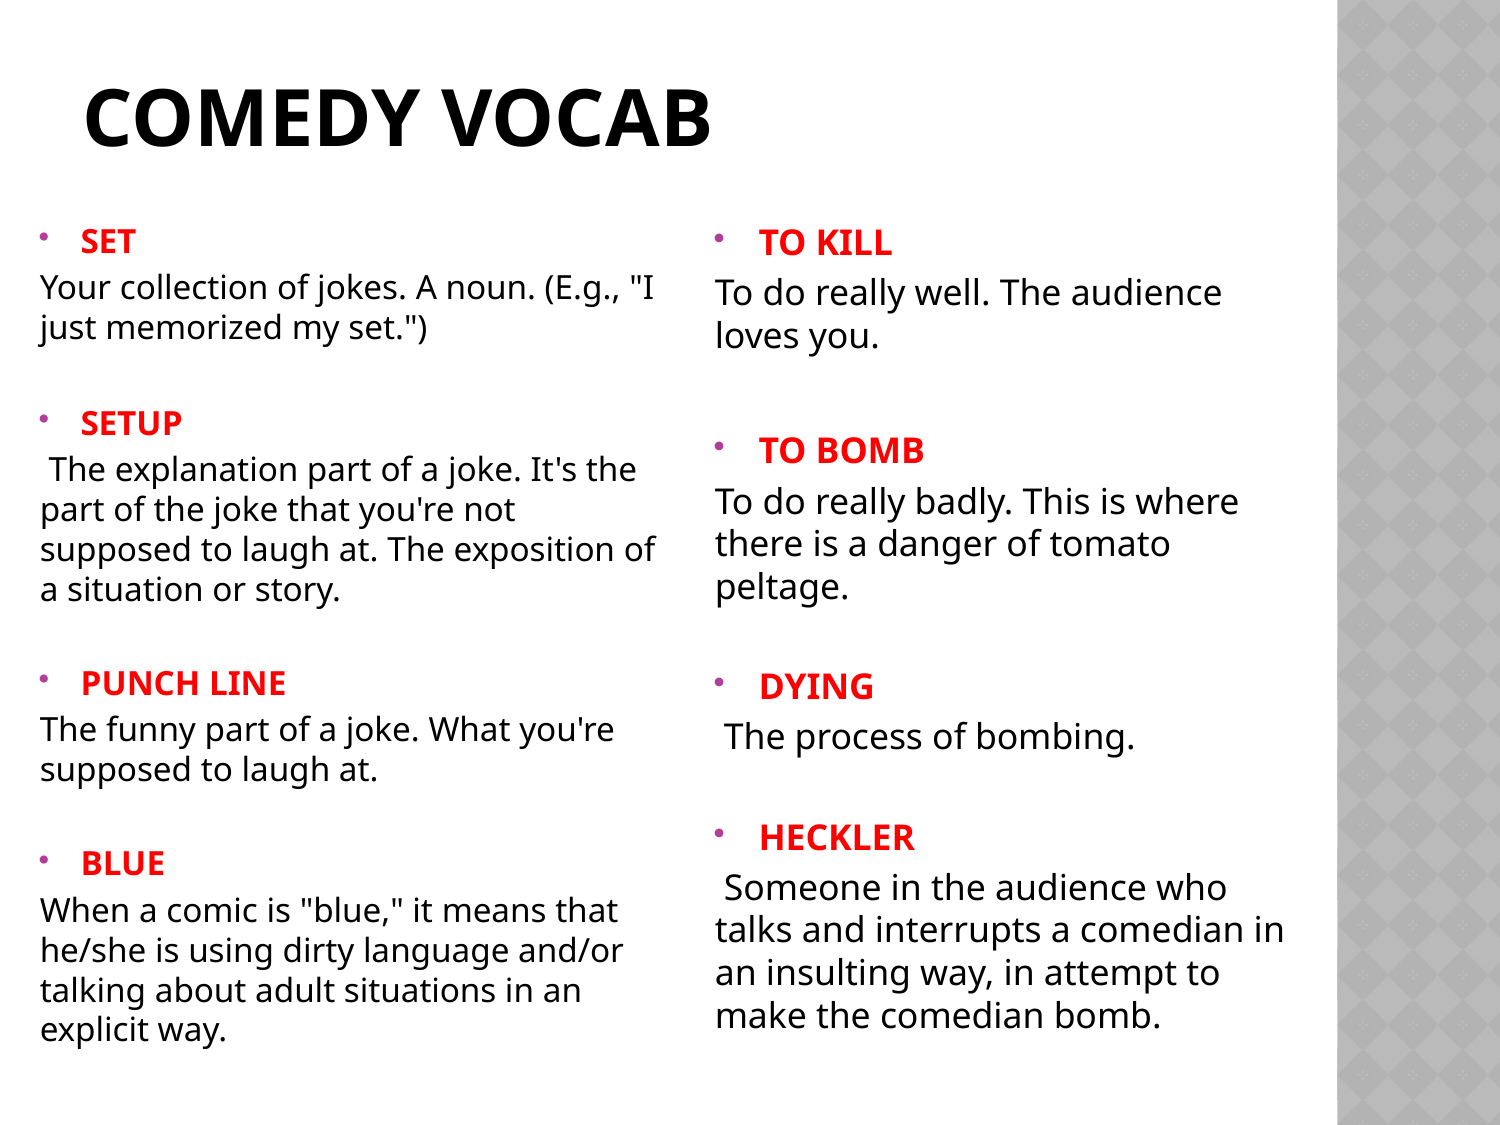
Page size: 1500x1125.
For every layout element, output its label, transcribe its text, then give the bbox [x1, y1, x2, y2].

list TO KILL To do really well. The audience loves you. TO BOMB To do really badly. This is where there is a danger of tomato peltage. DYING The process of bombing. HECKLER Someone in the audience who talks and interrupts a comedian in an insulting way, in attempt to make the comedian bomb. [699, 212, 1313, 1050]
list SET Your collection of jokes. A noun. (E.g., "I just memorized my set.") SETUP The explanation part of a joke. It's the part of the joke that you're not supposed to laugh at. The exposition of a situation or story. PUNCH LINE The funny part of a joke. What you're supposed to laugh at. BLUE When a comic is "blue," it means that he/she is using dirty language and/or talking about adult situations in an explicit way. [24, 212, 675, 1063]
title Comedy vocab [75, 52, 1263, 163]
